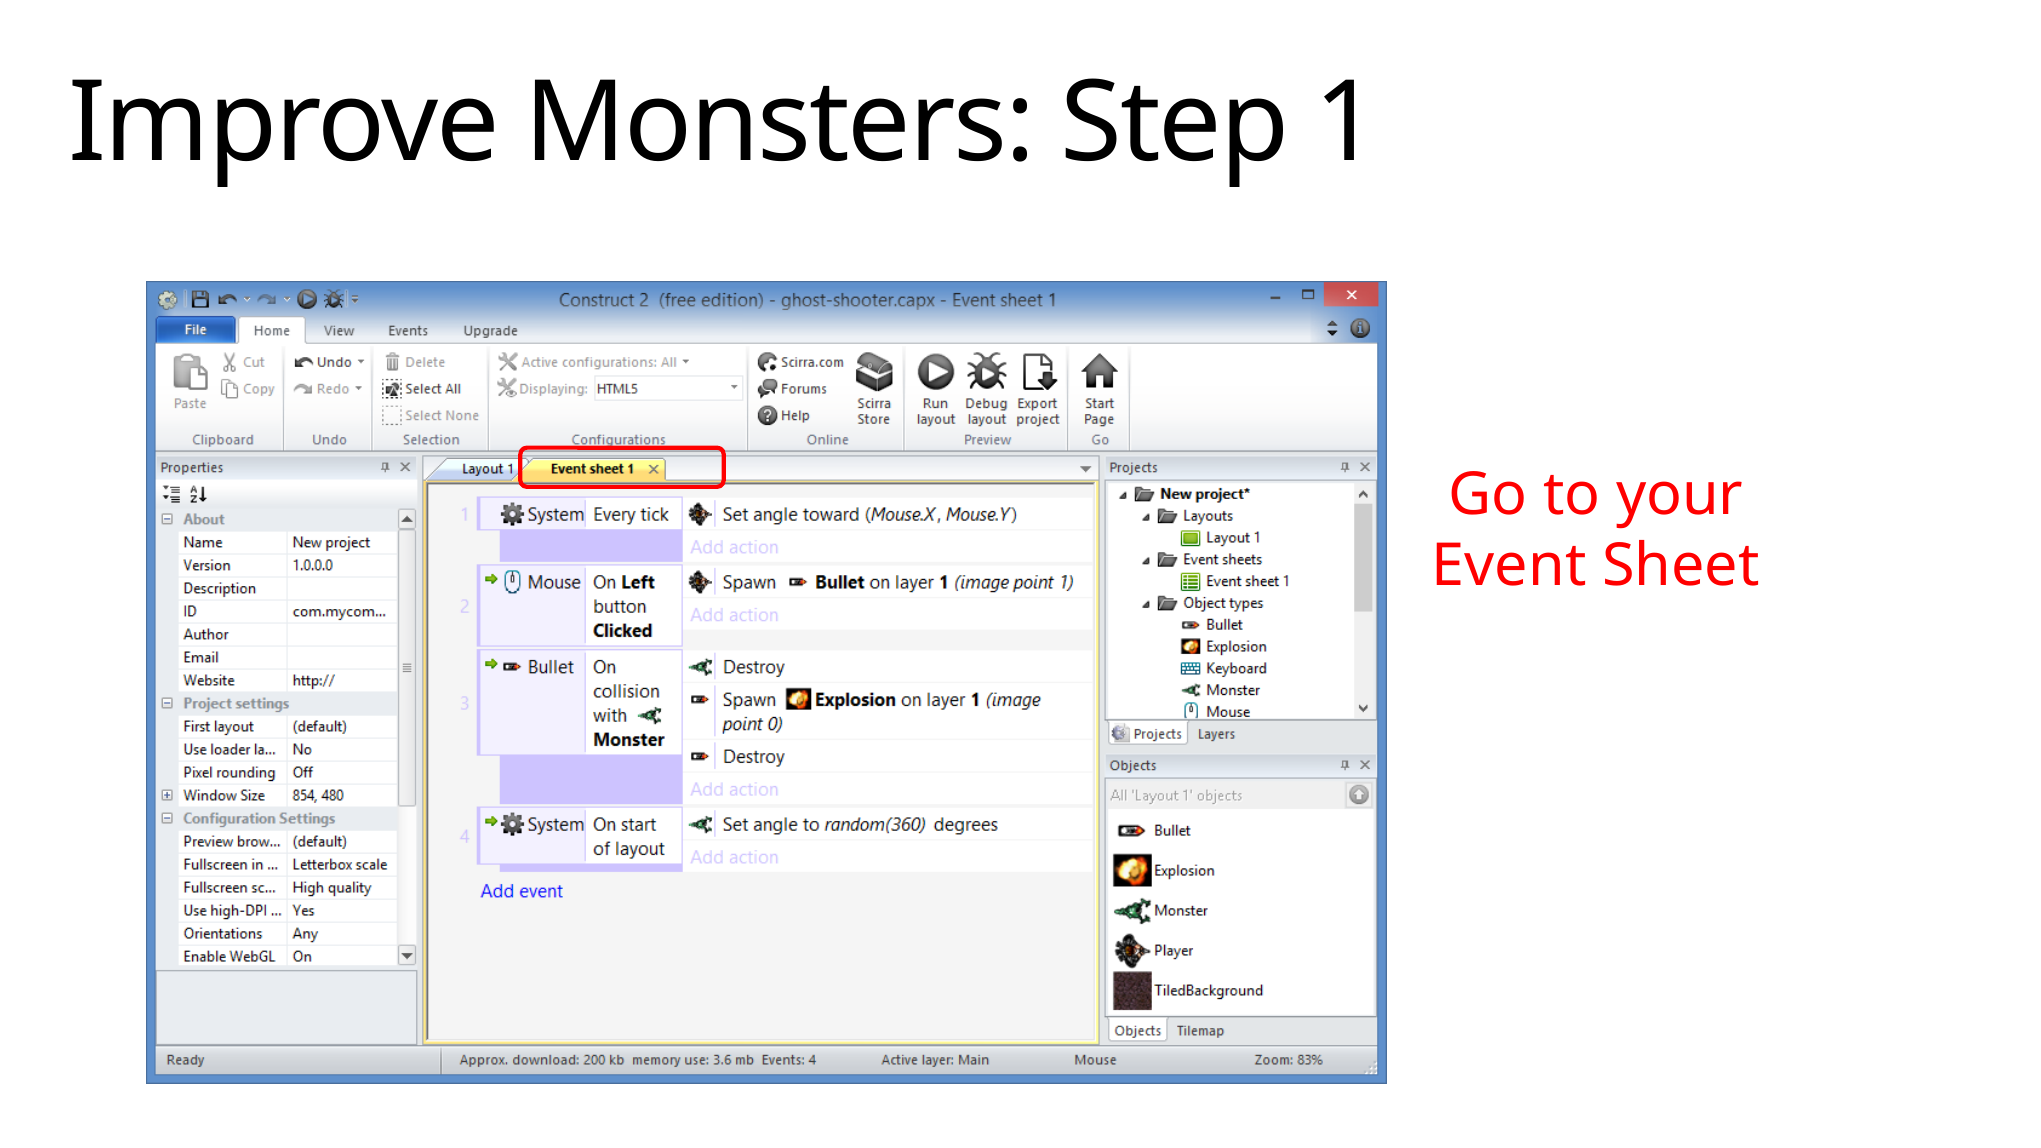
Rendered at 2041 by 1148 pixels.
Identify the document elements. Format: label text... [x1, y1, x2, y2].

picture [146, 280, 1387, 1084]
text_box Go to your Event Sheet [1417, 447, 1776, 606]
title Improve Monsters: Step 1 [45, 48, 1996, 199]
